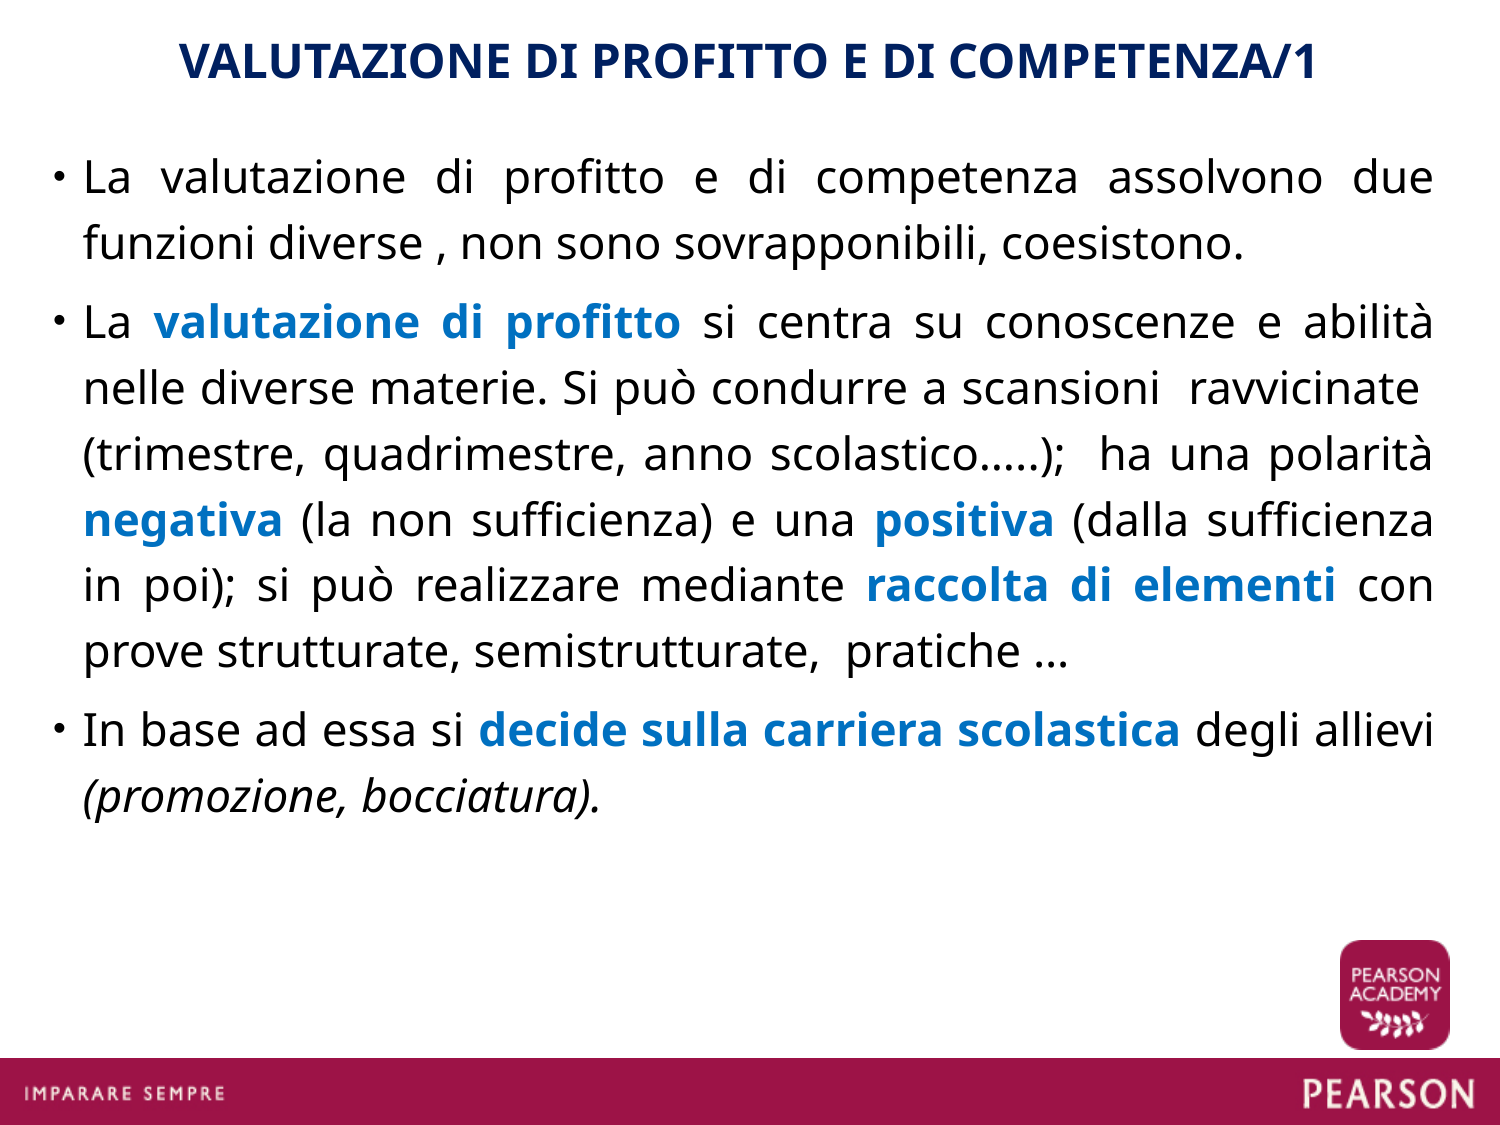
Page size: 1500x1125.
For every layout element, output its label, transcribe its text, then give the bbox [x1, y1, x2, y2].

picture [1340, 940, 1451, 1050]
text_box La valutazione di profitto e di competenza assolvono due funzioni diverse , non sono sovrapponibili, coesistono. La valutazione di profitto si centra su conoscenze e abilità nelle diverse materie. Si può condurre a scansioni ravvicinate (trimestre, quadrimestre, anno scolastico…..); ha una polarità negativa (la non sufficienza) e una positiva (dalla sufficienza in poi); si può realizzare mediante raccolta di elementi con prove strutturate, semistrutturate, pratiche … In base ad essa si decide sulla carriera scolastica degli allievi (promozione, bocciatura). [53, 137, 1436, 941]
text_box VALUTAZIONE DI PROFITTO E DI COMPETENZA/1 [53, 31, 1447, 91]
picture [0, 1058, 1500, 1125]
